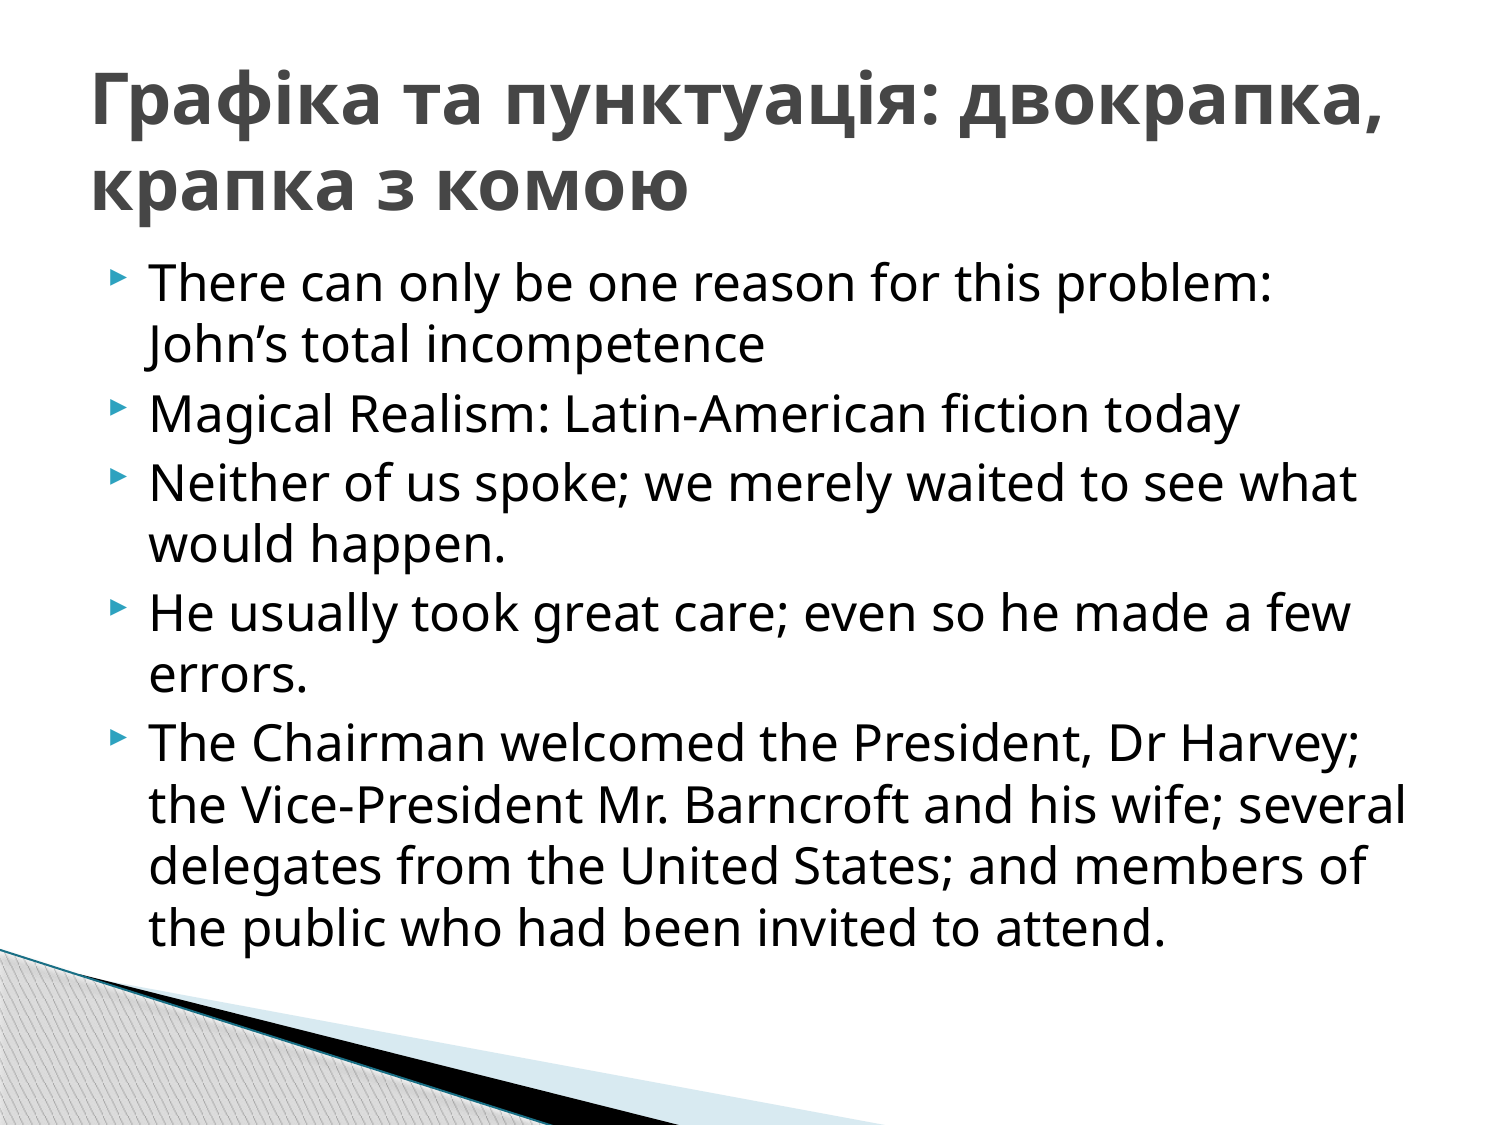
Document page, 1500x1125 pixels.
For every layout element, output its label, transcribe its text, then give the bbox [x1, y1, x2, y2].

list There can only be one reason for this problem: John’s total incompetence Magical Realism: Latin-American fiction today Neither of us spoke; we merely waited to see what would happen. He usually took great care; even so he made a few errors. The Chairman welcomed the President, Dr Harvey; the Vice-President Mr. Barncroft and his wife; several delegates from the United States; and members of the public who had been invited to attend. [75, 243, 1425, 986]
title Графіка та пунктуація: двокрапка, крапка з комою [75, 45, 1425, 233]
